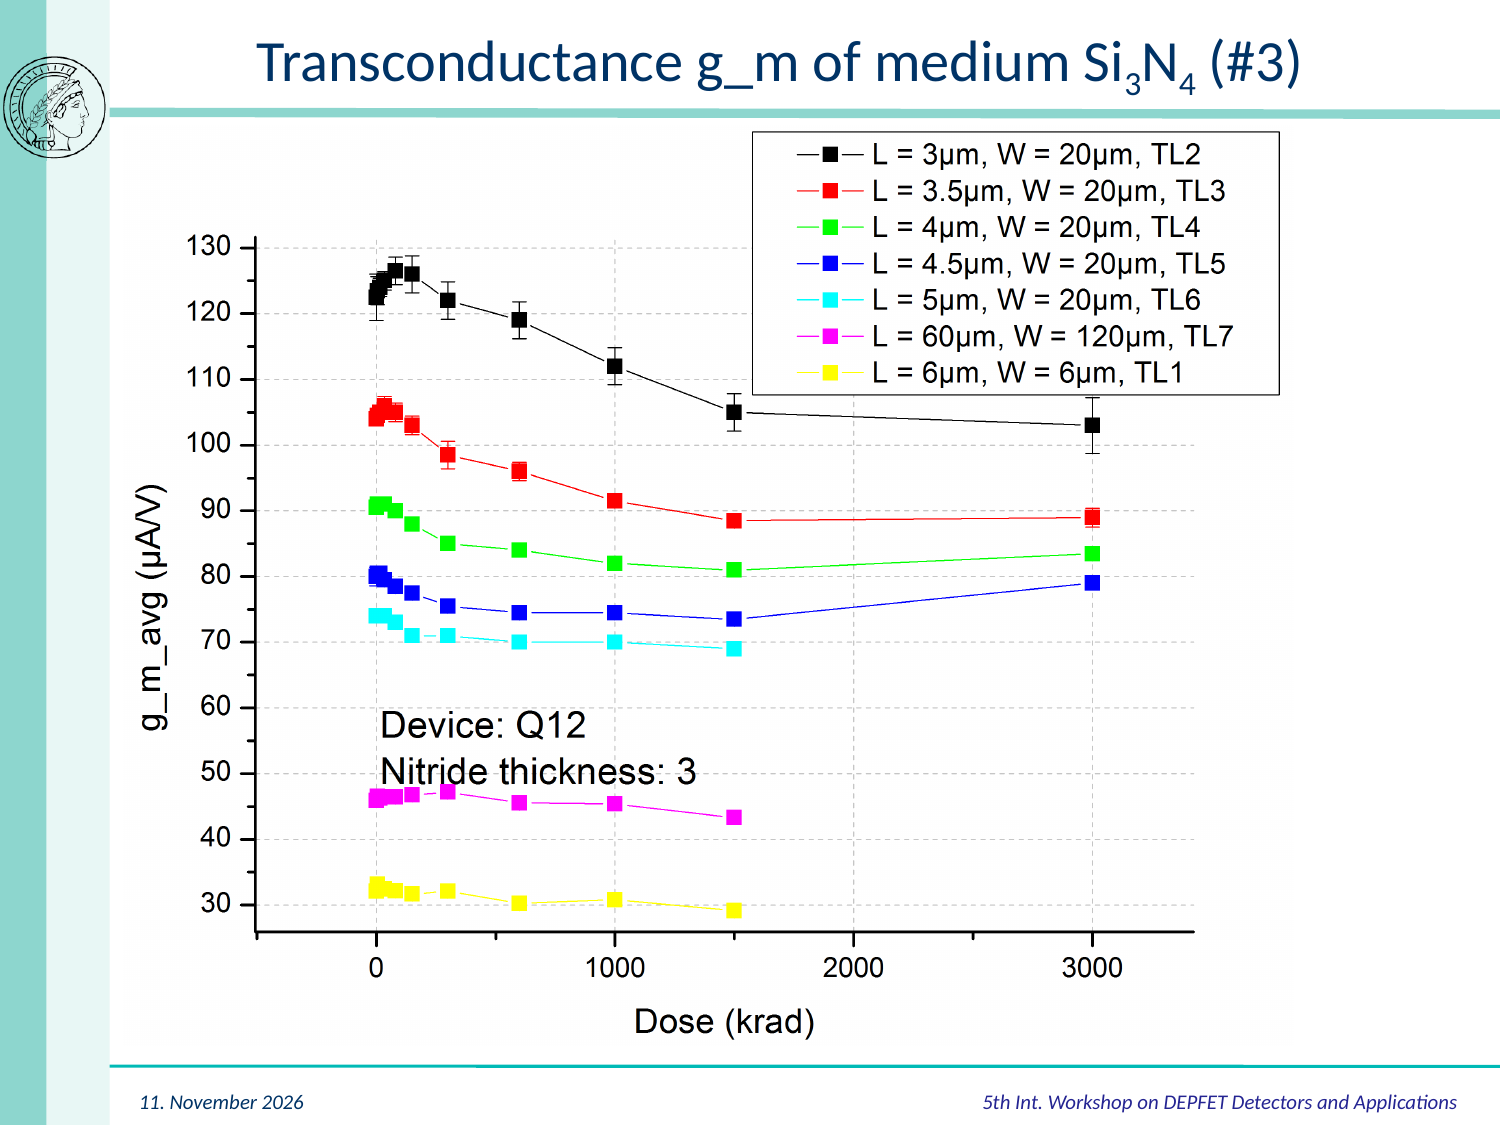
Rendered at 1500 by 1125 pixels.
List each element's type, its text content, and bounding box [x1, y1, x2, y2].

footer 5th Int. Workshop on DEPFET Detectors and Applications [882, 1077, 1473, 1125]
title Transconductance g_m of medium Si3N4 (#3) [124, 19, 1435, 99]
picture [0, 53, 108, 161]
slide_number 4. Oktober 2010 [123, 1077, 715, 1125]
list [123, 125, 1294, 1046]
